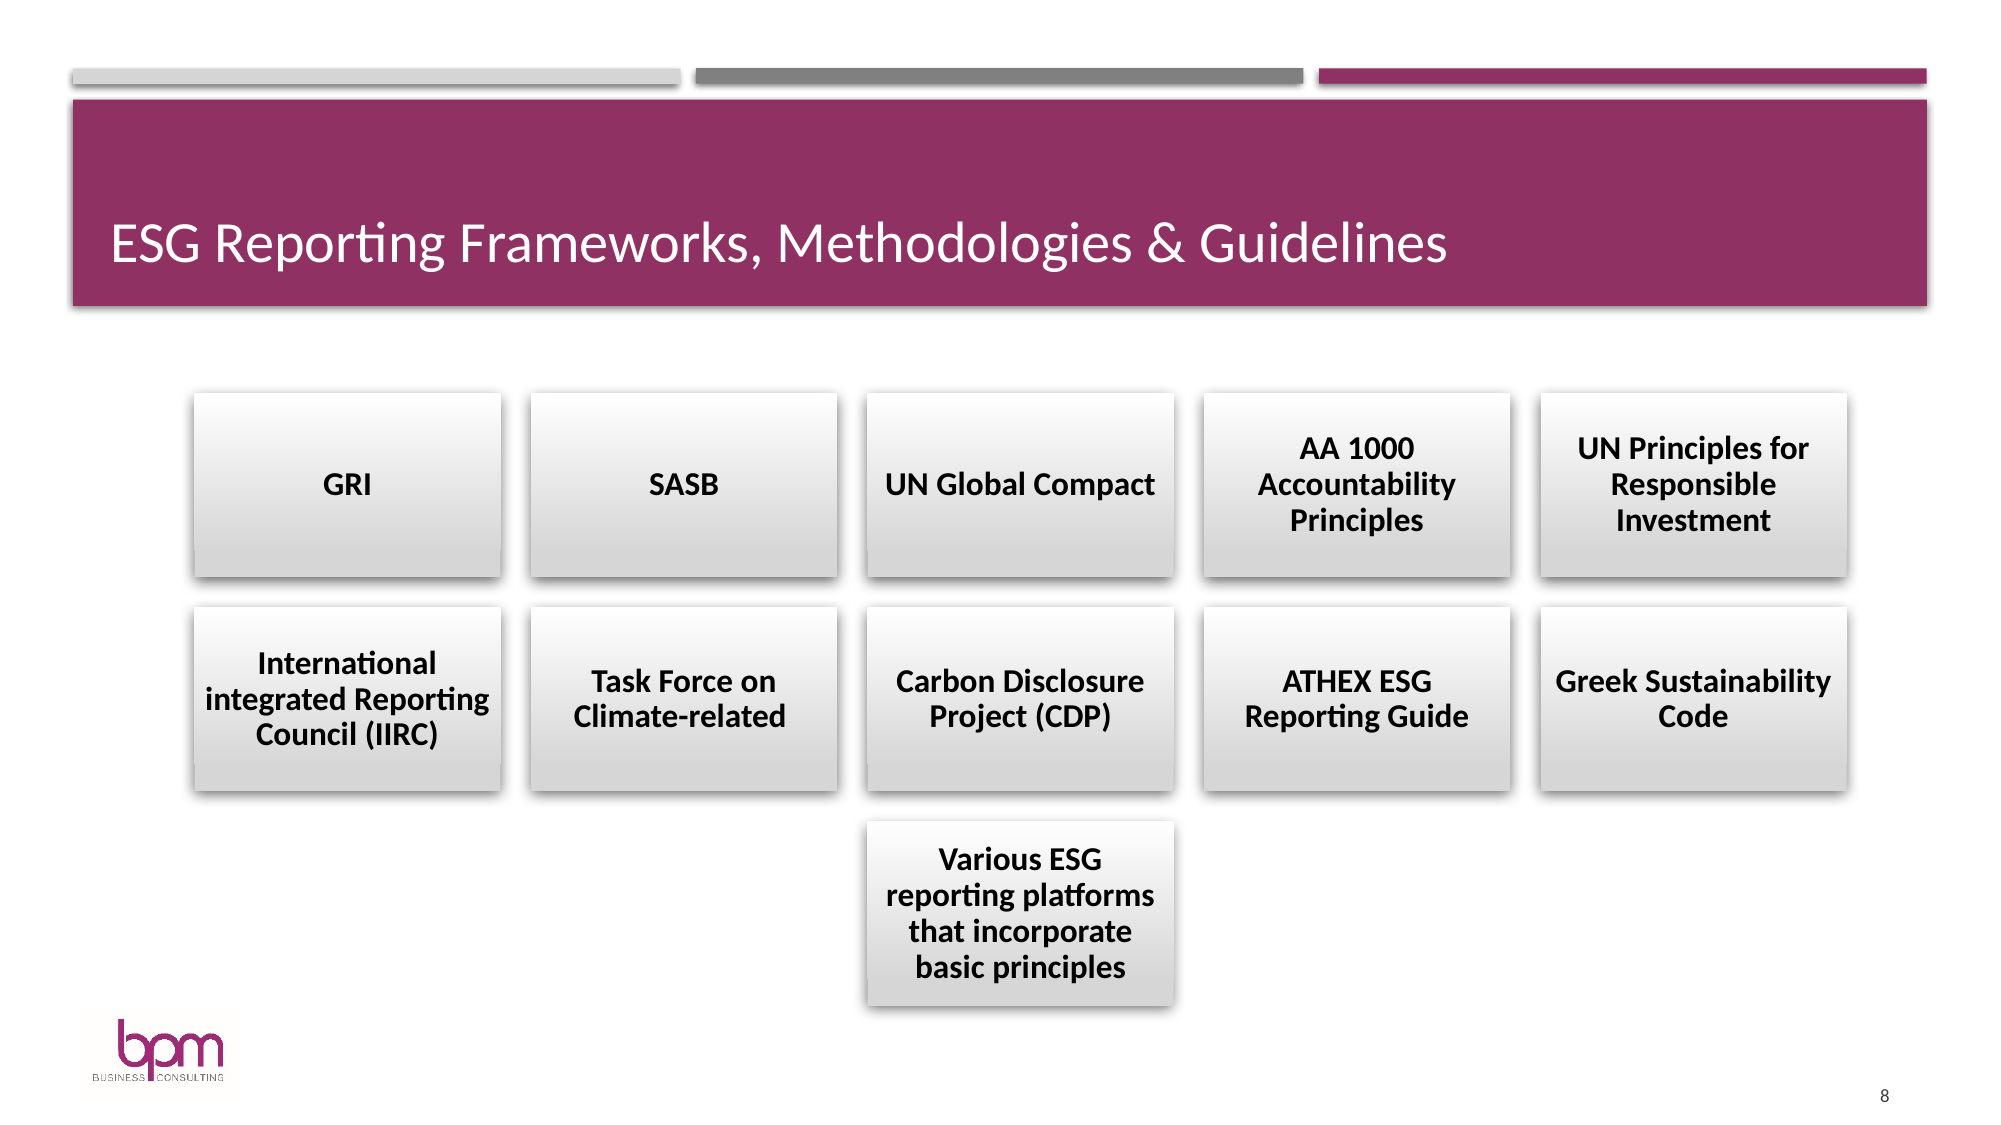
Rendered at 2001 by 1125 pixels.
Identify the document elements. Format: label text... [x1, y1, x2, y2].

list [159, 392, 1882, 1006]
title ESG Reporting Frameworks, Methodologies & Guidelines [95, 119, 1905, 282]
slide_number 8 [1732, 1065, 1905, 1125]
picture [79, 1009, 241, 1101]
